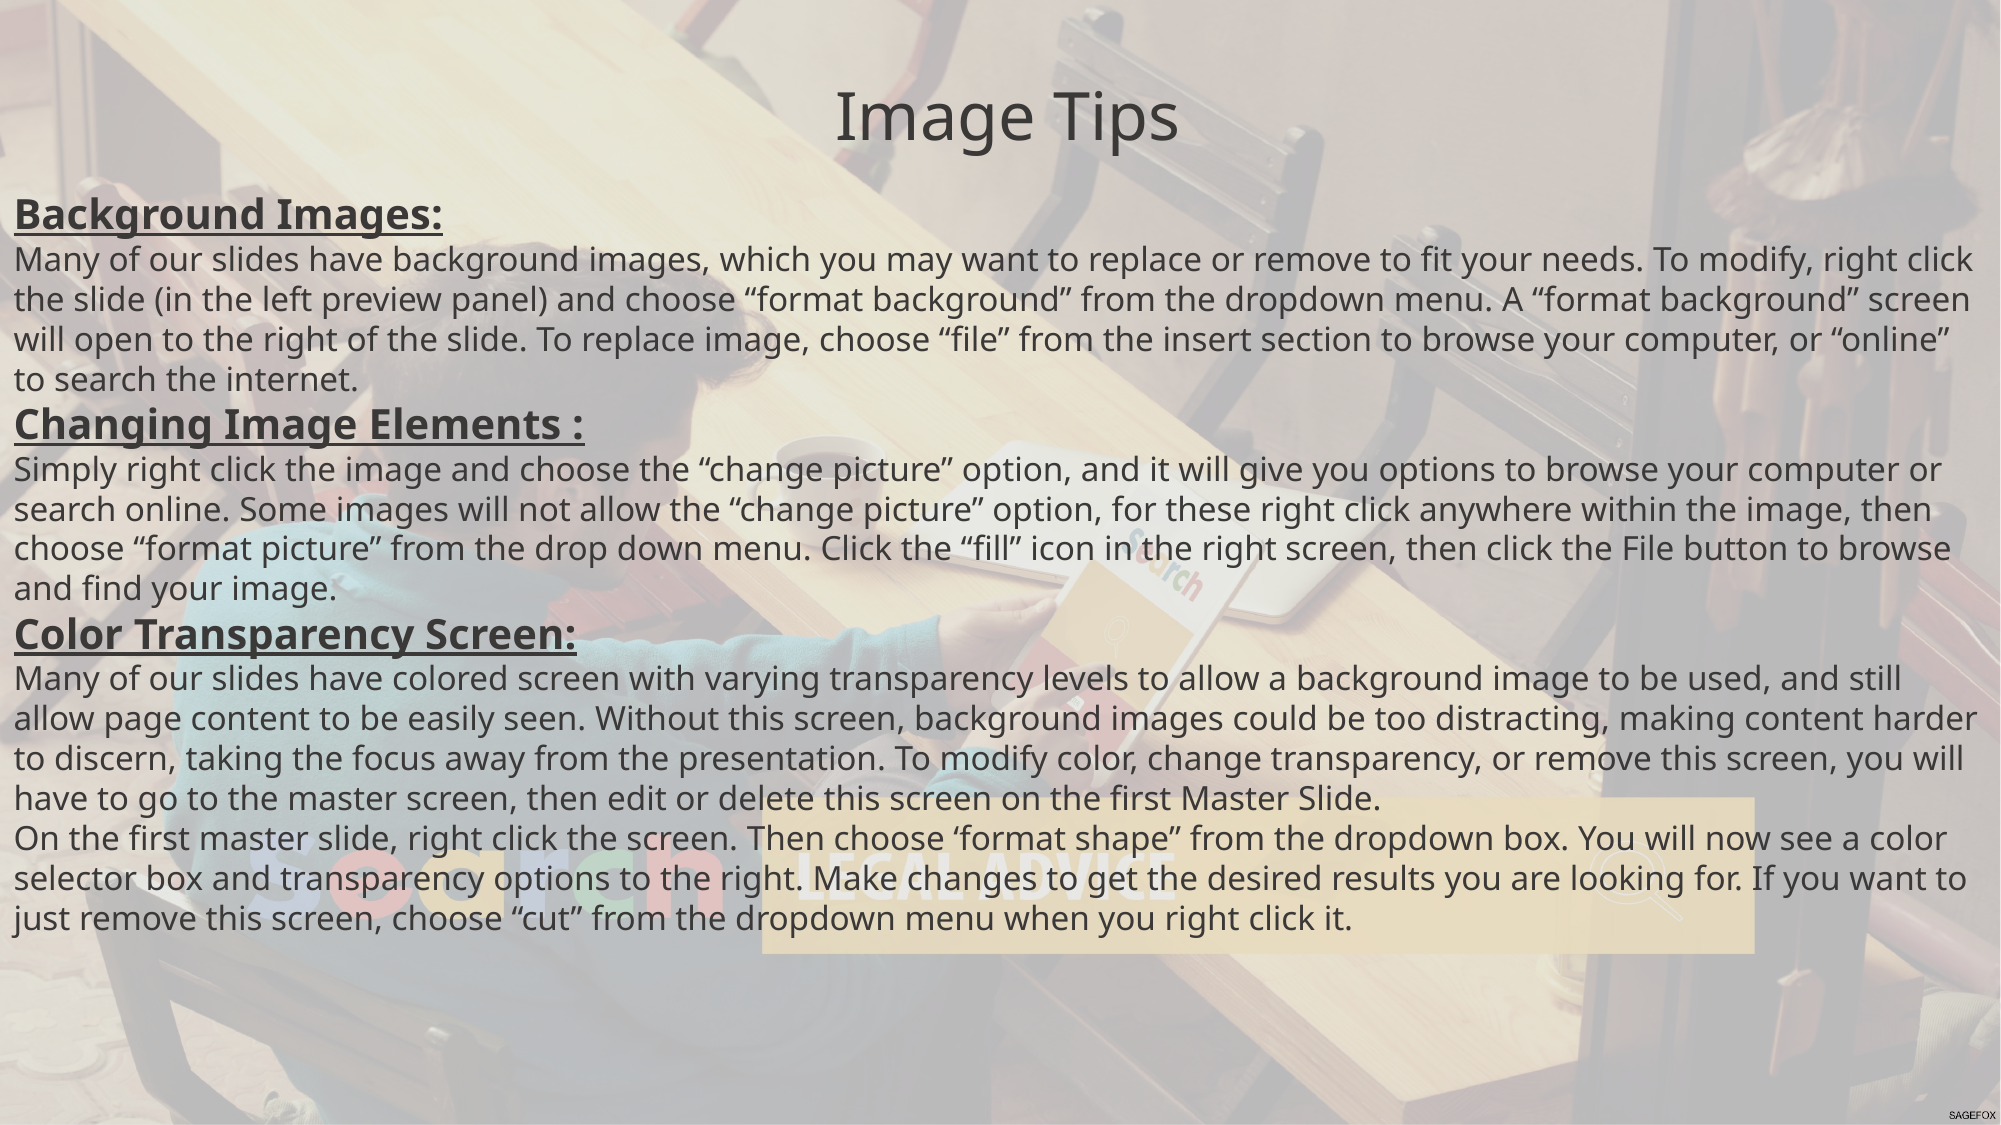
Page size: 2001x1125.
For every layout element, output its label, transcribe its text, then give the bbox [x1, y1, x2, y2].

title Image Tips [597, 59, 1420, 177]
text_box Background Images: Many of our slides have background images, which you may want to replace or remove to fit your needs. To modify, right click the slide (in the left preview panel) and choose “format background” from the dropdown menu. A “format background” screen will open to the right of the slide. To replace image, choose “file” from the insert section to browse your computer, or “online” to search the internet. Changing Image Elements : Simply right click the image and choose the “change picture” option, and it will give you options to browse your computer or search online. Some images will not allow the “change picture” option, for these right click anywhere within the image, then choose “format picture” from the drop down menu. Click the “fill” icon in the right screen, then click the File button to browse and find your image. Color Transparency Screen: Many of our slides have colored screen with varying transparency levels to allow a background image to be used, and still allow page content to be easily seen. Without this screen, background images could be too distracting, making content harder to discern, taking the focus away from the presentation. To modify color, change transparency, or remove this screen, you will have to go to the master screen, then edit or delete this screen on the first Master Slide. On the first master slide, right click the screen. Then choose ‘format shape” from the dropdown box. You will now see a color selector box and transparency options to the right. Make changes to get the desired results you are looking for. If you want to just remove this screen, choose “cut” from the dropdown menu when you right click it. [0, 0, 2000, 1125]
